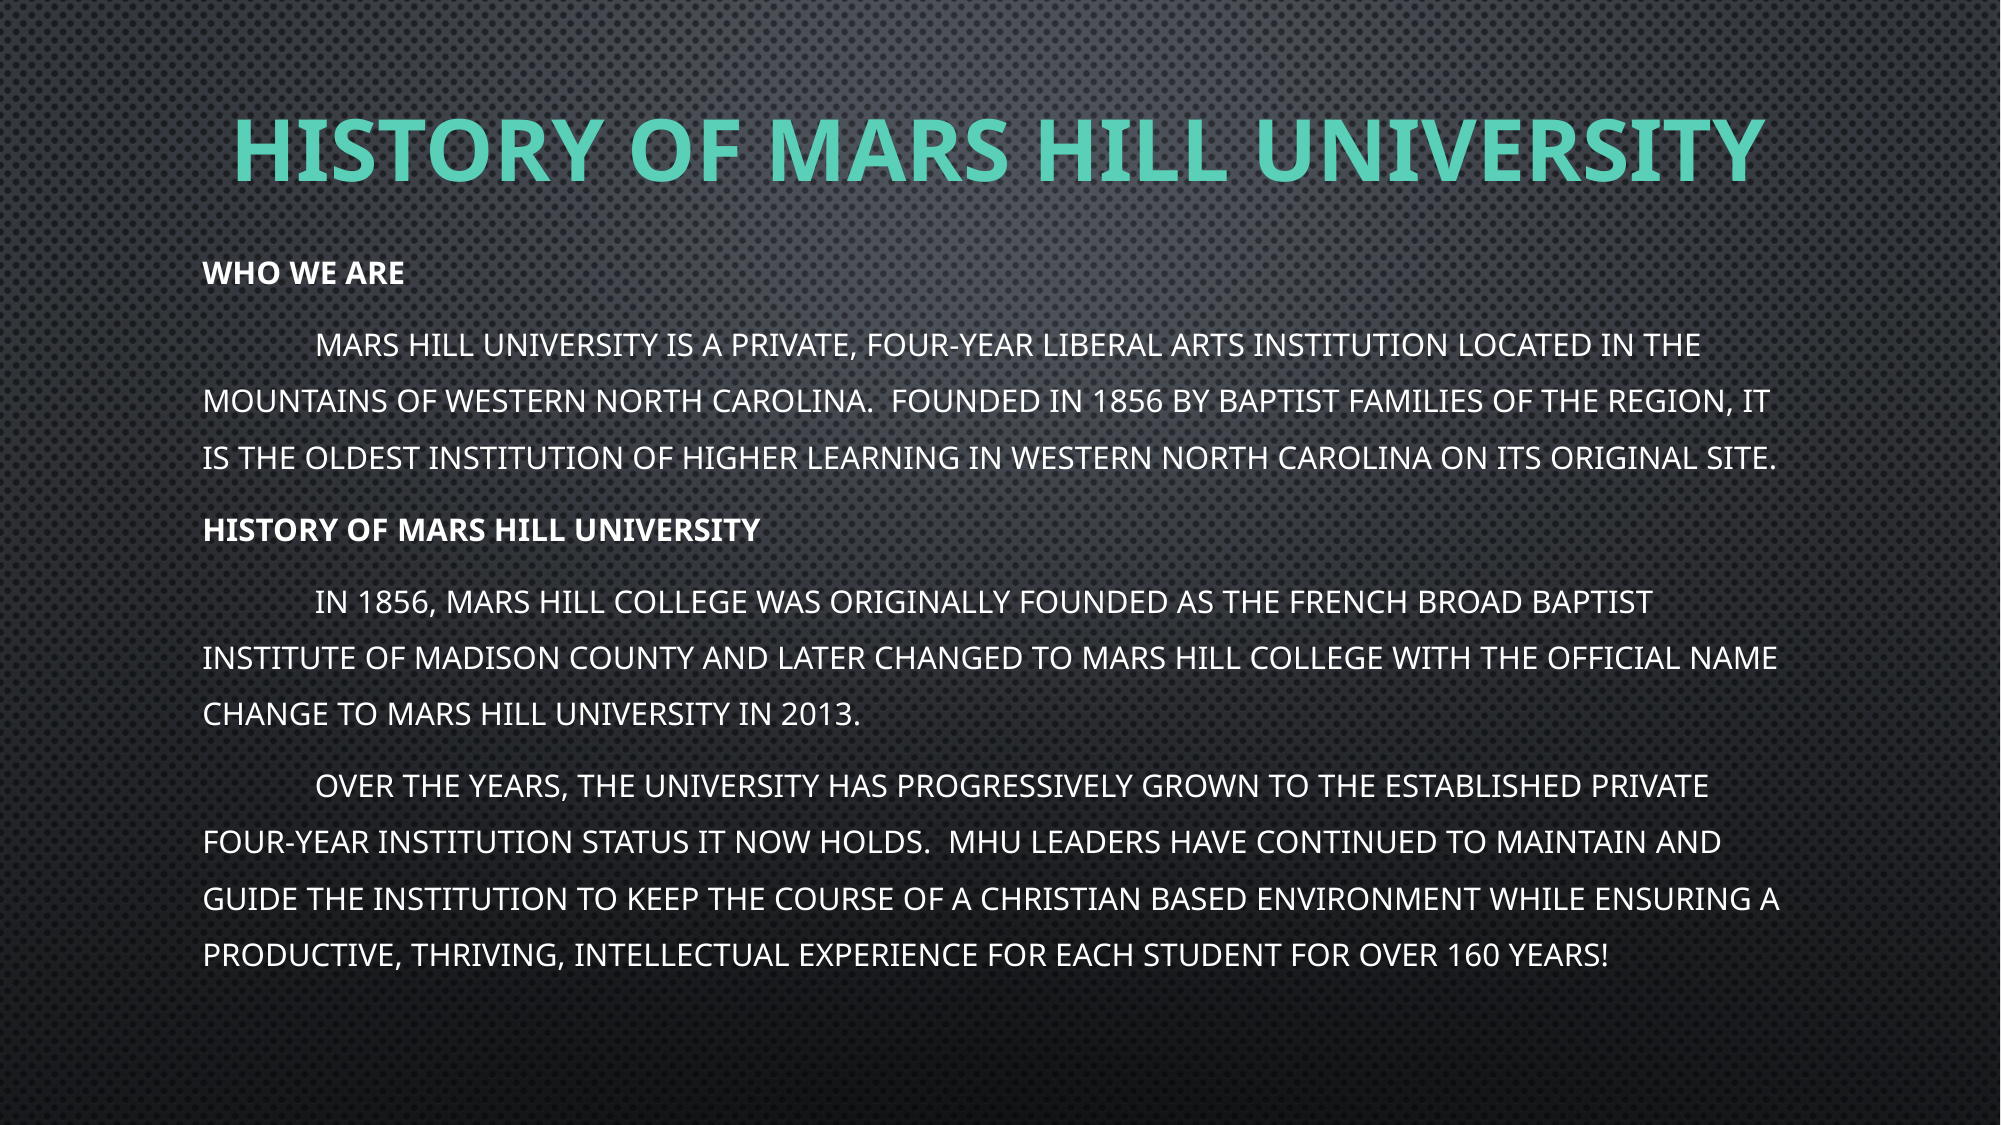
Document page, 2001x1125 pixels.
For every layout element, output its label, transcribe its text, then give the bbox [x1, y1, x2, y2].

title History of Mars Hill University [187, 42, 1813, 221]
list Who We Are Mars Hill University is a private, four-year liberal arts institution located in the mountains of Western North Carolina. Founded in 1856 by Baptist families of the region, it is the oldest institution of higher learning in Western North Carolina on its original site. History of Mars Hill University In 1856, Mars Hill College was originally founded as the French Broad Baptist Institute of Madison County and later changed to Mars Hill College with the official name change to Mars Hill University in 2013. Over the years, the University has progressively grown to the established private four-year institution status it now holds. MHU leaders have continued to maintain and guide the institution to keep the course of a Christian based environment while ensuring a productive, thriving, intellectual experience for each student for over 160 years! [187, 221, 1813, 1039]
